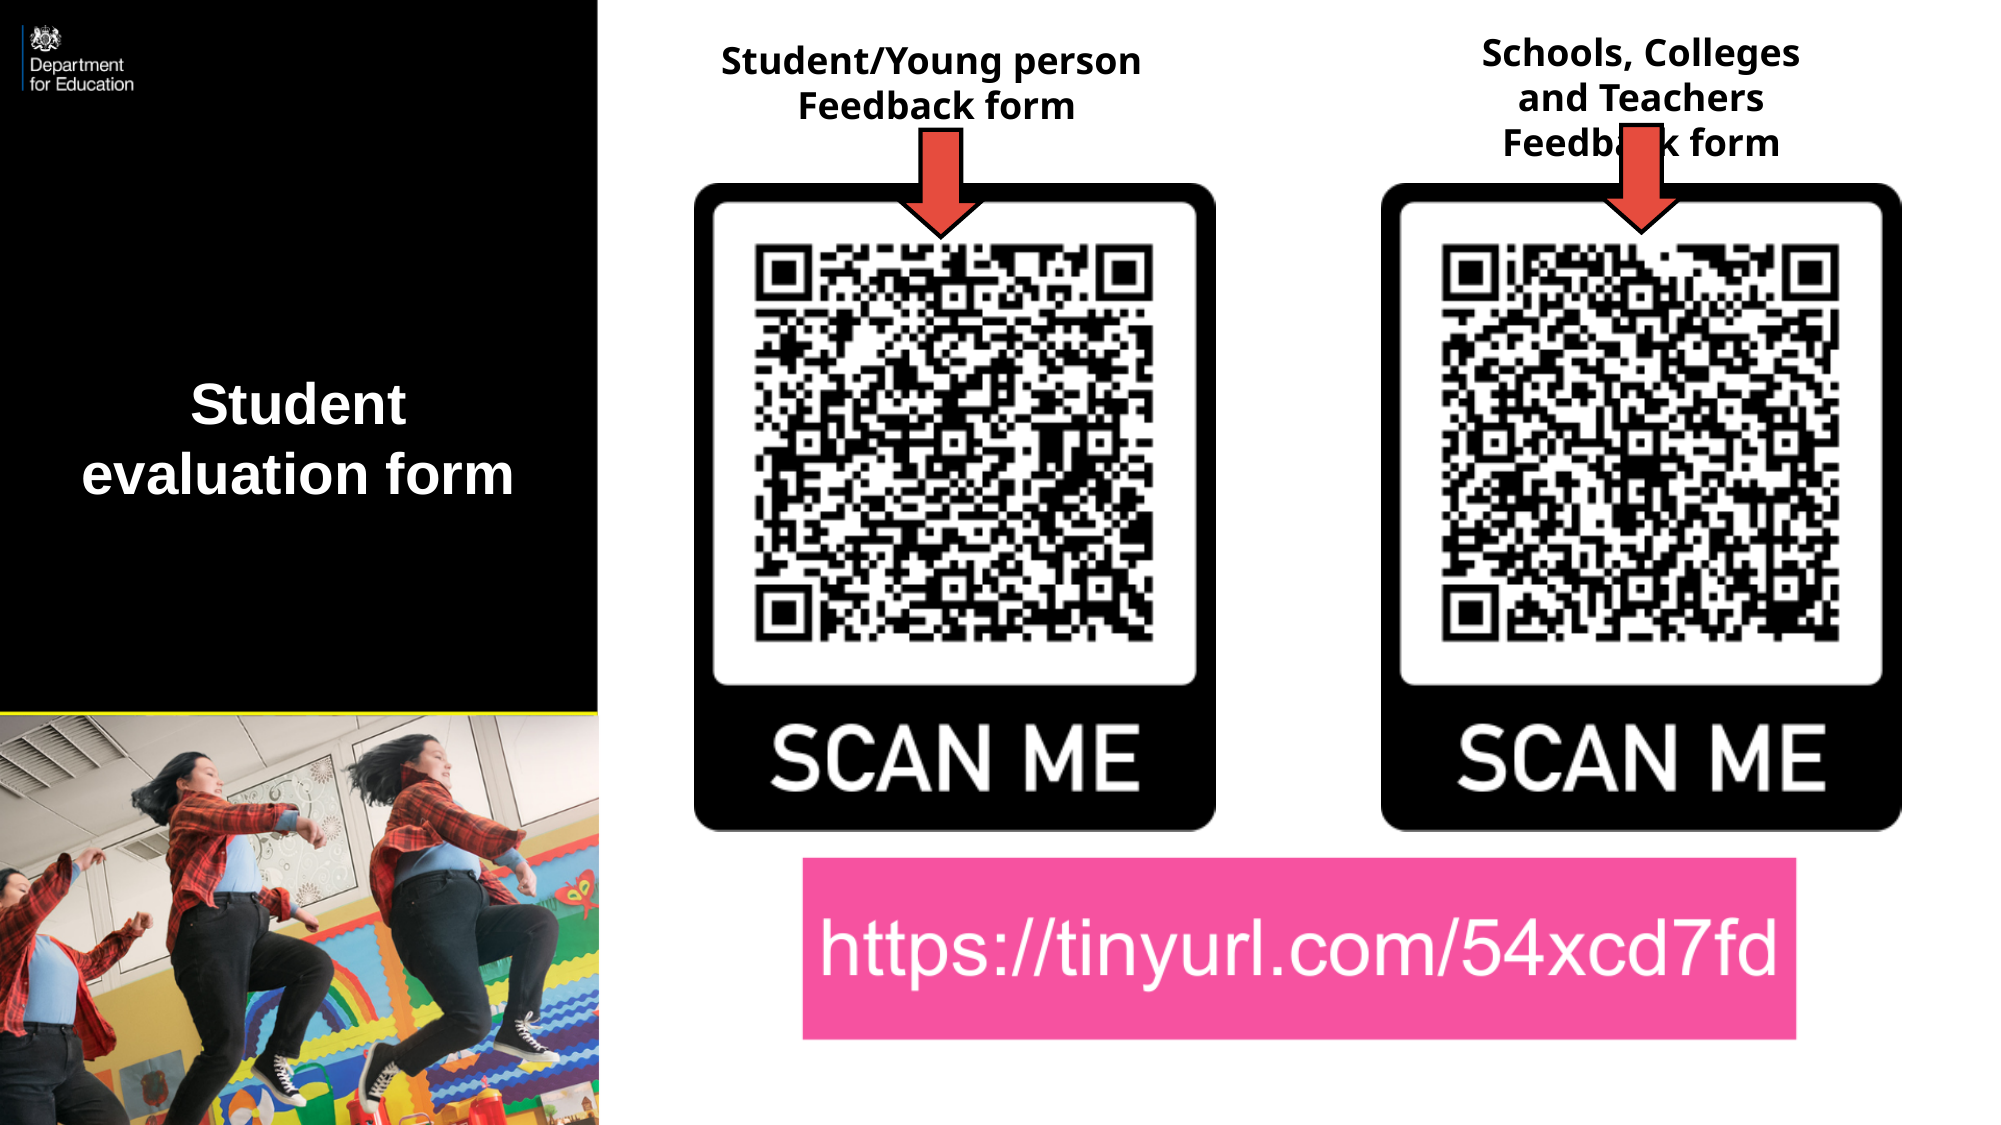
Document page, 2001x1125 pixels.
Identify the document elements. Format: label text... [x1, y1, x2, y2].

text_box [920, 129, 962, 183]
text_box Student/Young person Feedback form [692, 31, 1182, 163]
text_box [1621, 125, 1662, 183]
text_box Student evaluation form [38, 358, 559, 514]
text_box Schools, Colleges and Teachers Feedback form [1444, 22, 1839, 140]
text_box Student/Young person Feedback form [0, 0, 579, 163]
picture [0, 0, 2000, 1125]
